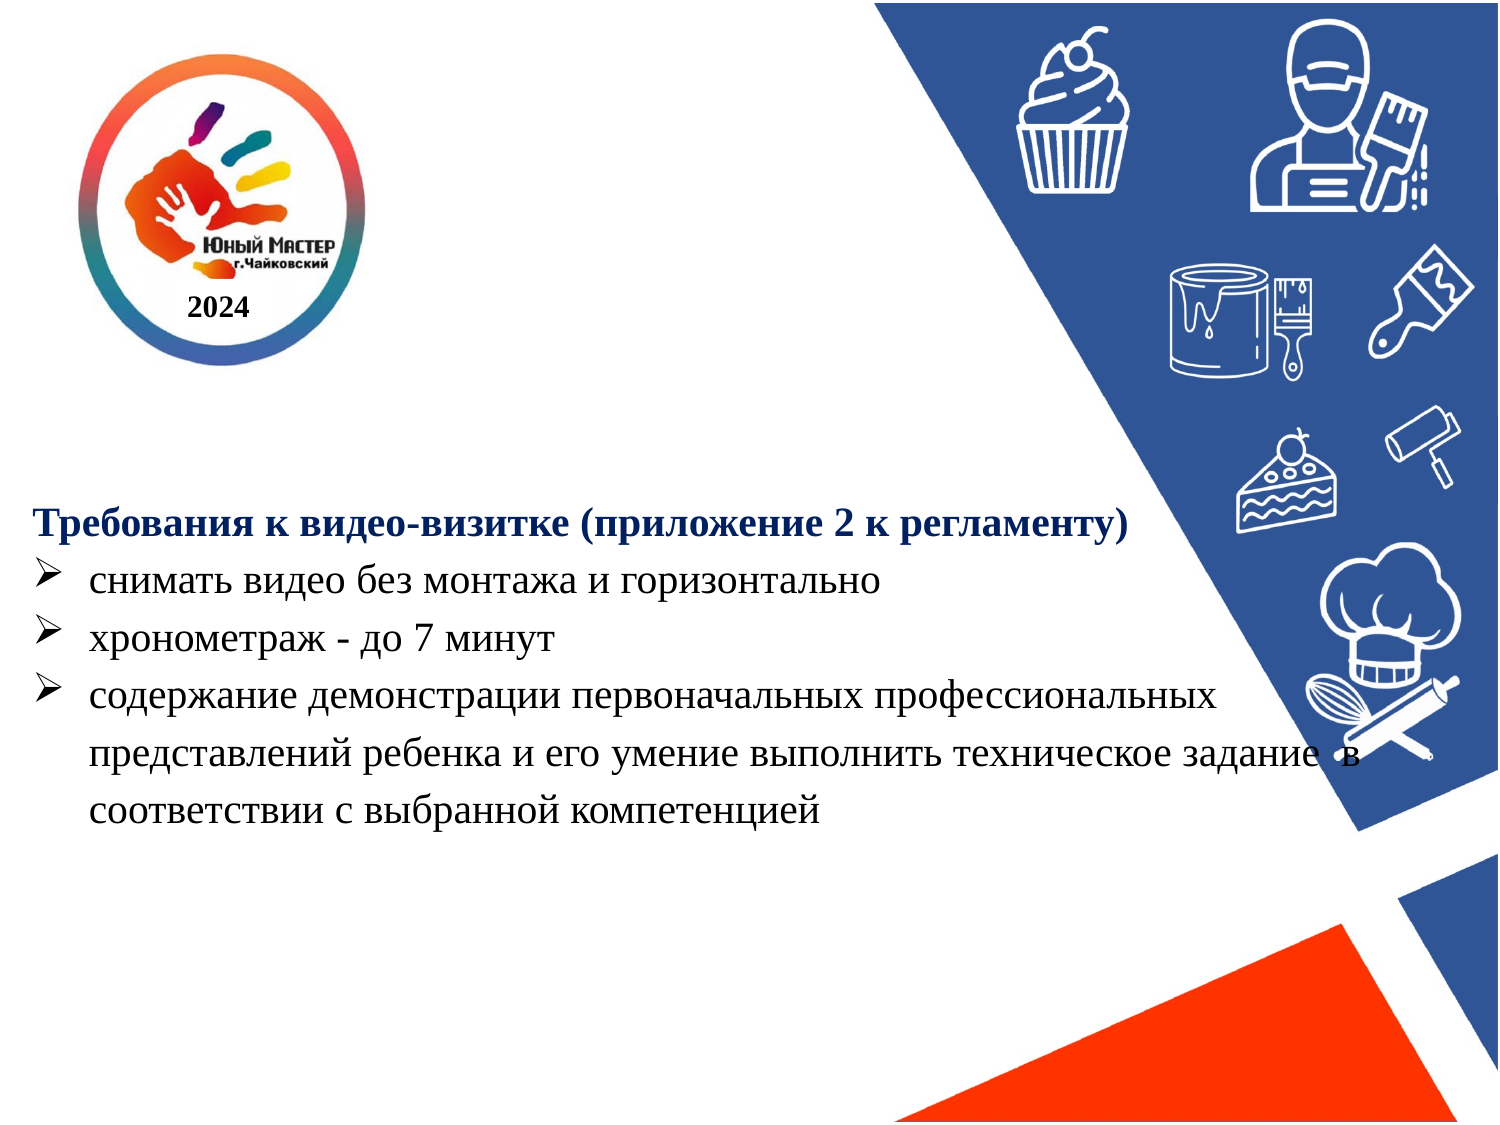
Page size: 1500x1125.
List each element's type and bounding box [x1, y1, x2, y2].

text_box [25, 3, 1498, 1122]
